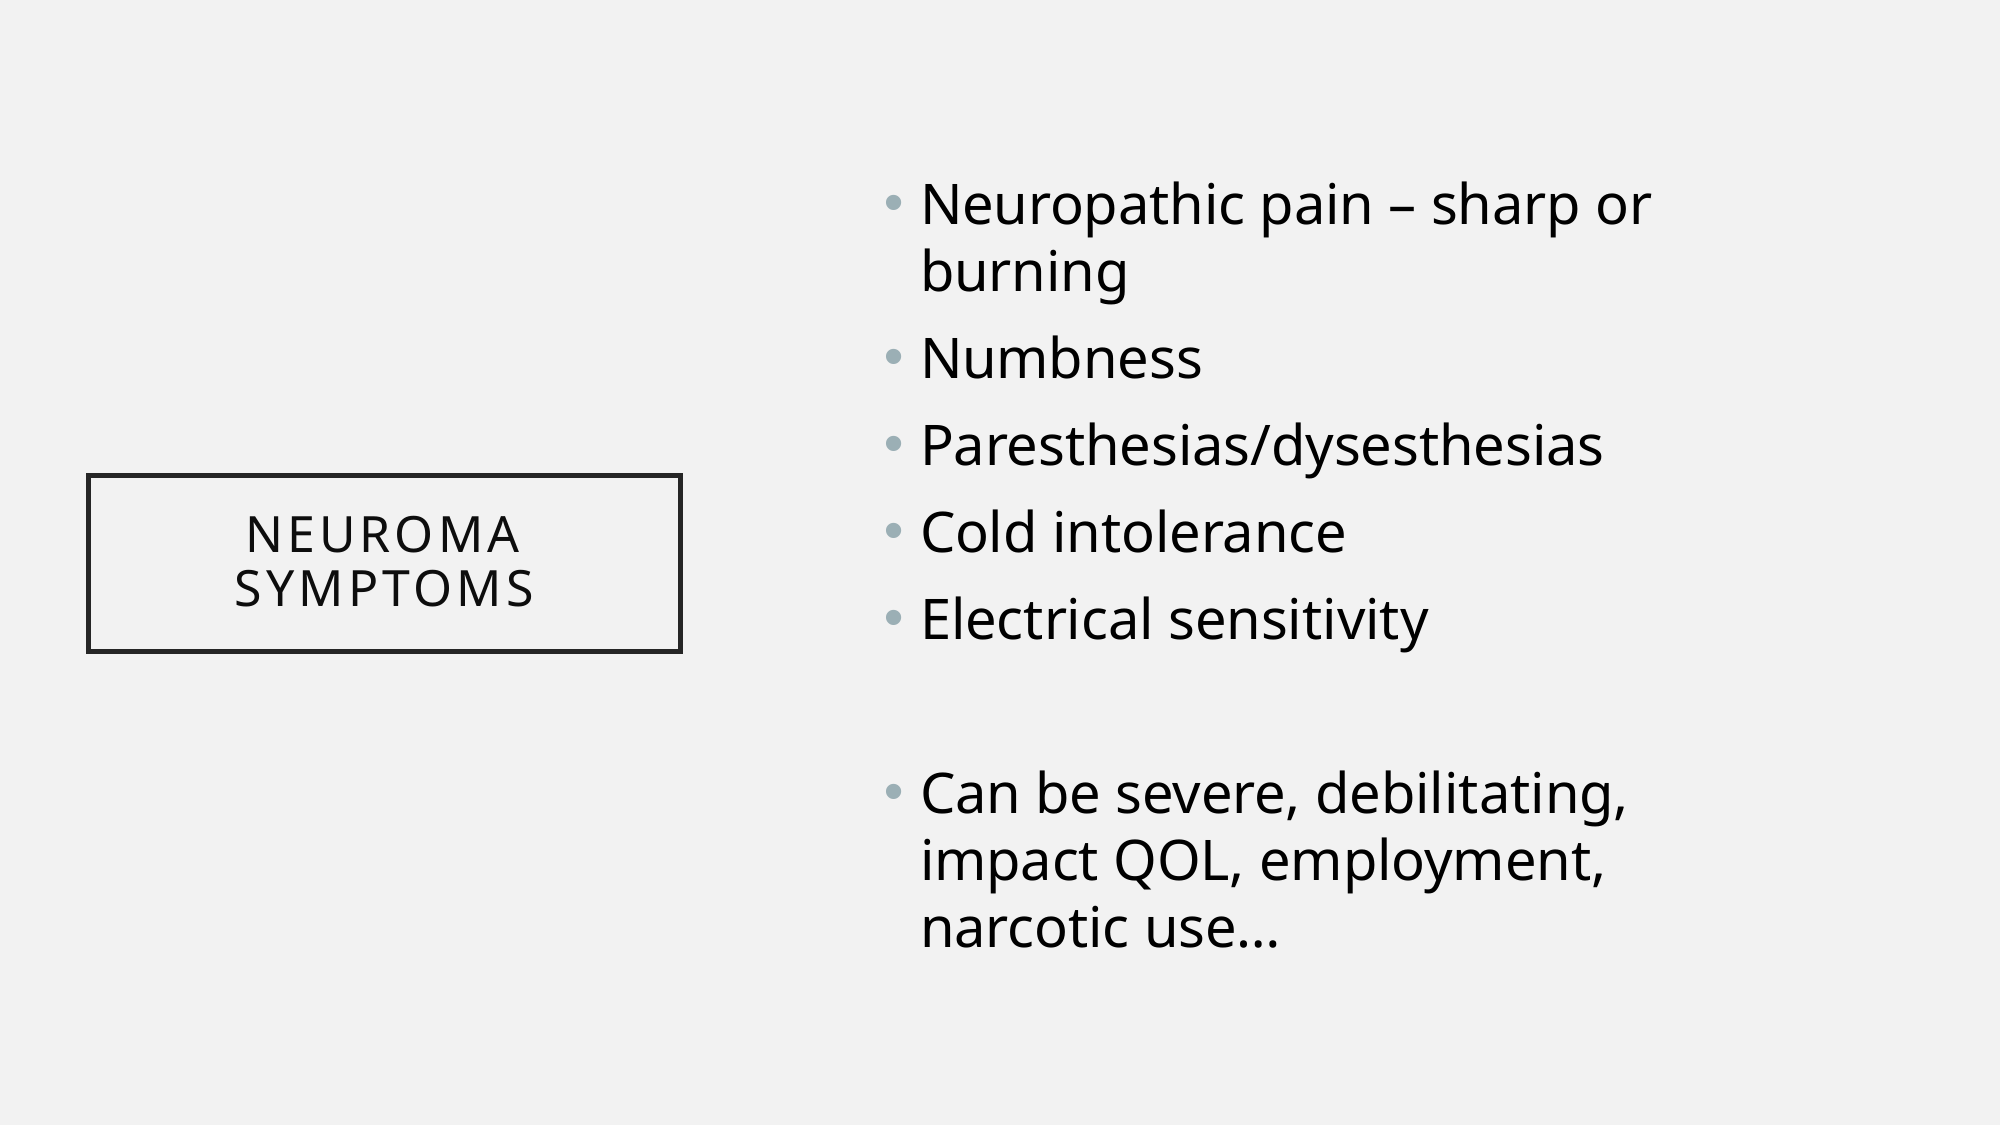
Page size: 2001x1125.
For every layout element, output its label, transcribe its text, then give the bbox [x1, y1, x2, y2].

title Neuroma symptoms [86, 473, 683, 654]
list Neuropathic pain – sharp or burning Numbness Paresthesias/dysesthesias Cold intolerance Electrical sensitivity Can be severe, debilitating, impact QOL, employment, narcotic use… [869, 159, 1825, 968]
